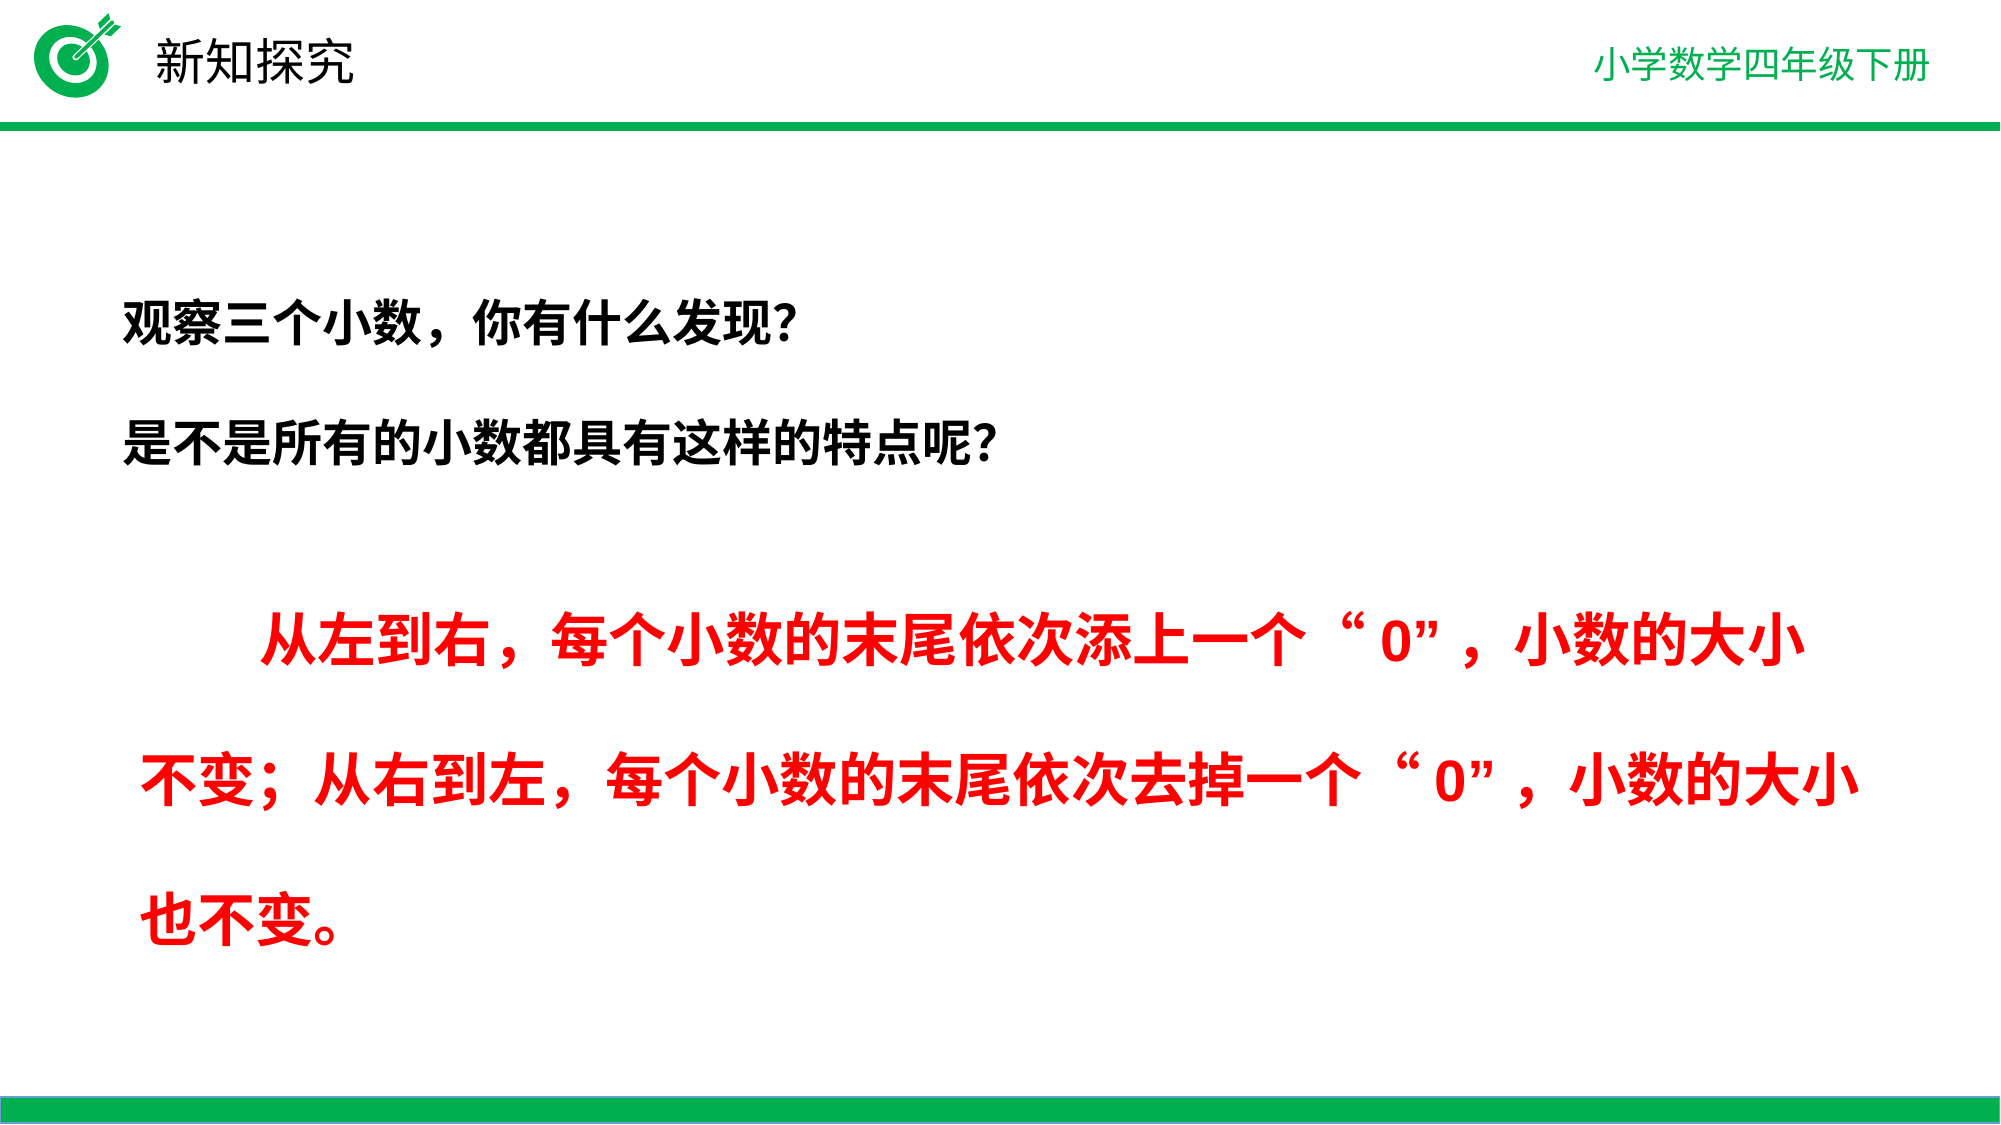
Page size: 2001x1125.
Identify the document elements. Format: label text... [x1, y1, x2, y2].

text_box 从左到右，每个小数的末尾依次添上一个“0”，小数的大小不变；从右到左，每个小数的末尾依次去掉一个“0”，小数的大小也不变。 [124, 526, 1878, 961]
text_box 观察三个小数，你有什么发现？ 是不是所有的小数都具有这样的特点呢？ [107, 223, 1642, 479]
text_box 新知探究 [140, 23, 371, 98]
